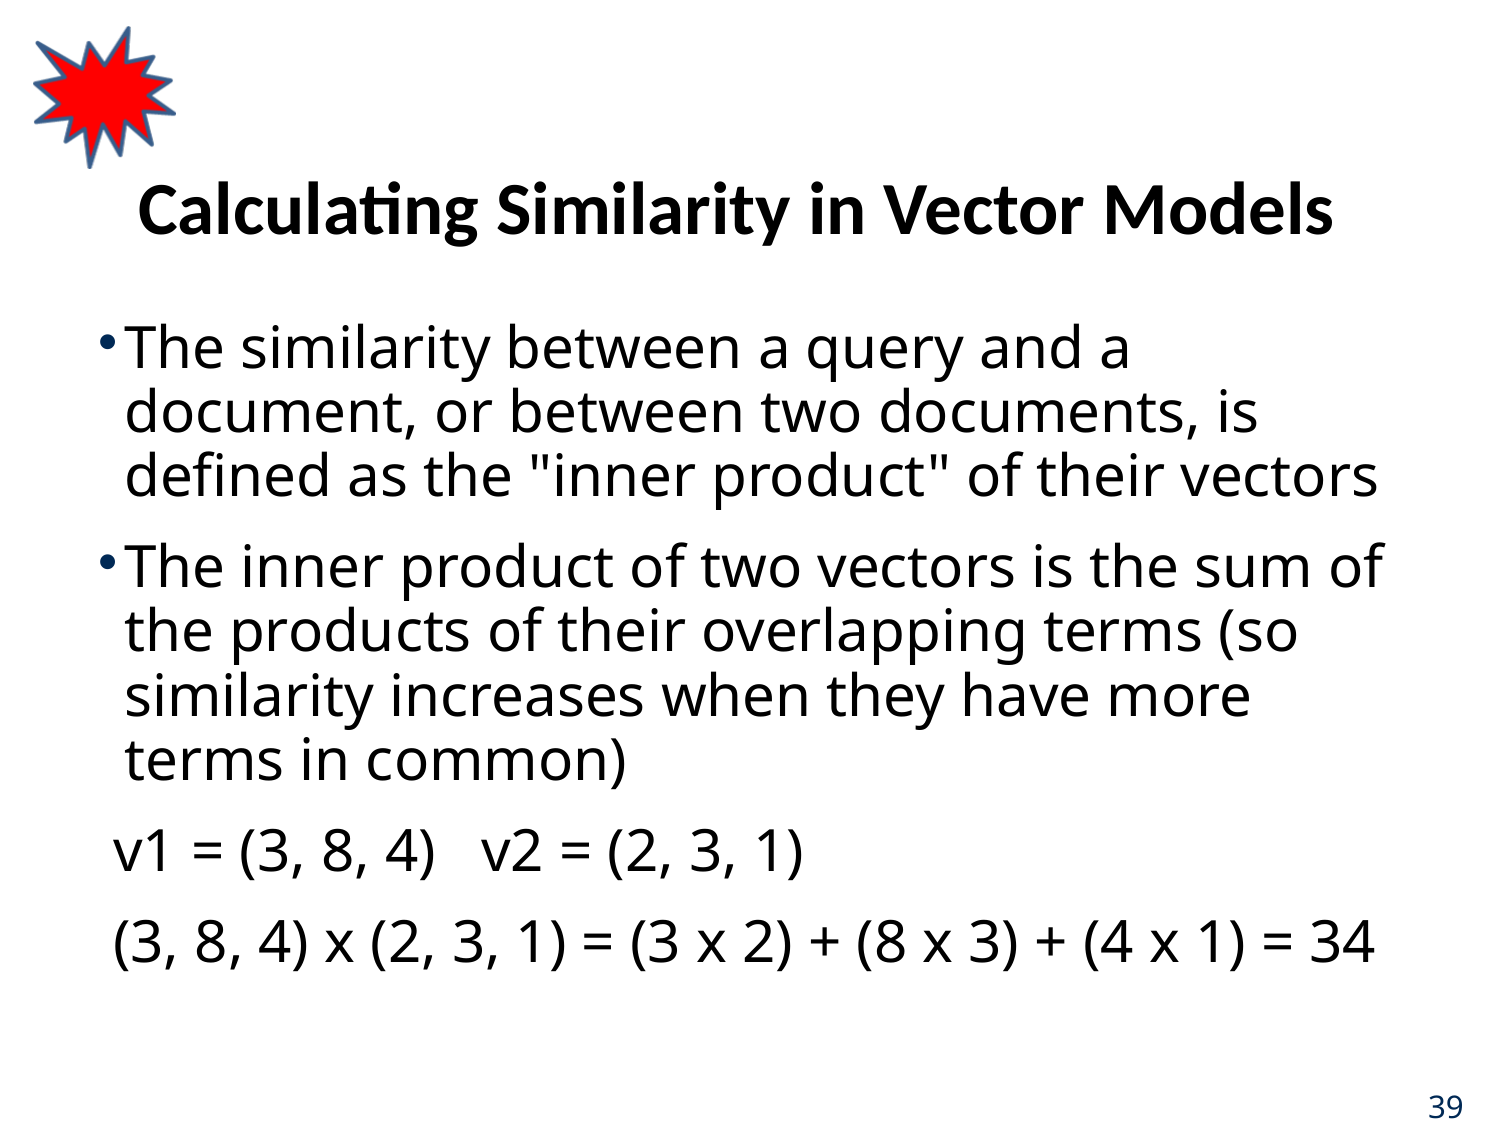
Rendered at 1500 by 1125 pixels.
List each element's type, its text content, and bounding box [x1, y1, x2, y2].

title Calculating Similarity in Vector Models [62, 112, 1413, 308]
text_box 39 [1438, 1081, 1454, 1119]
text_box The similarity between a query and a document, or between two documents, is defined as the "inner product" of their vectors The inner product of two vectors is the sum of the products of their overlapping terms (so similarity increases when they have more terms in common) v1 = (3, 8, 4) v2 = (2, 3, 1) (3, 8, 4) x (2, 3, 1) = (3 x 2) + (8 x 3) + (4 x 1) = 34 [87, 224, 1438, 981]
picture [33, 26, 176, 169]
